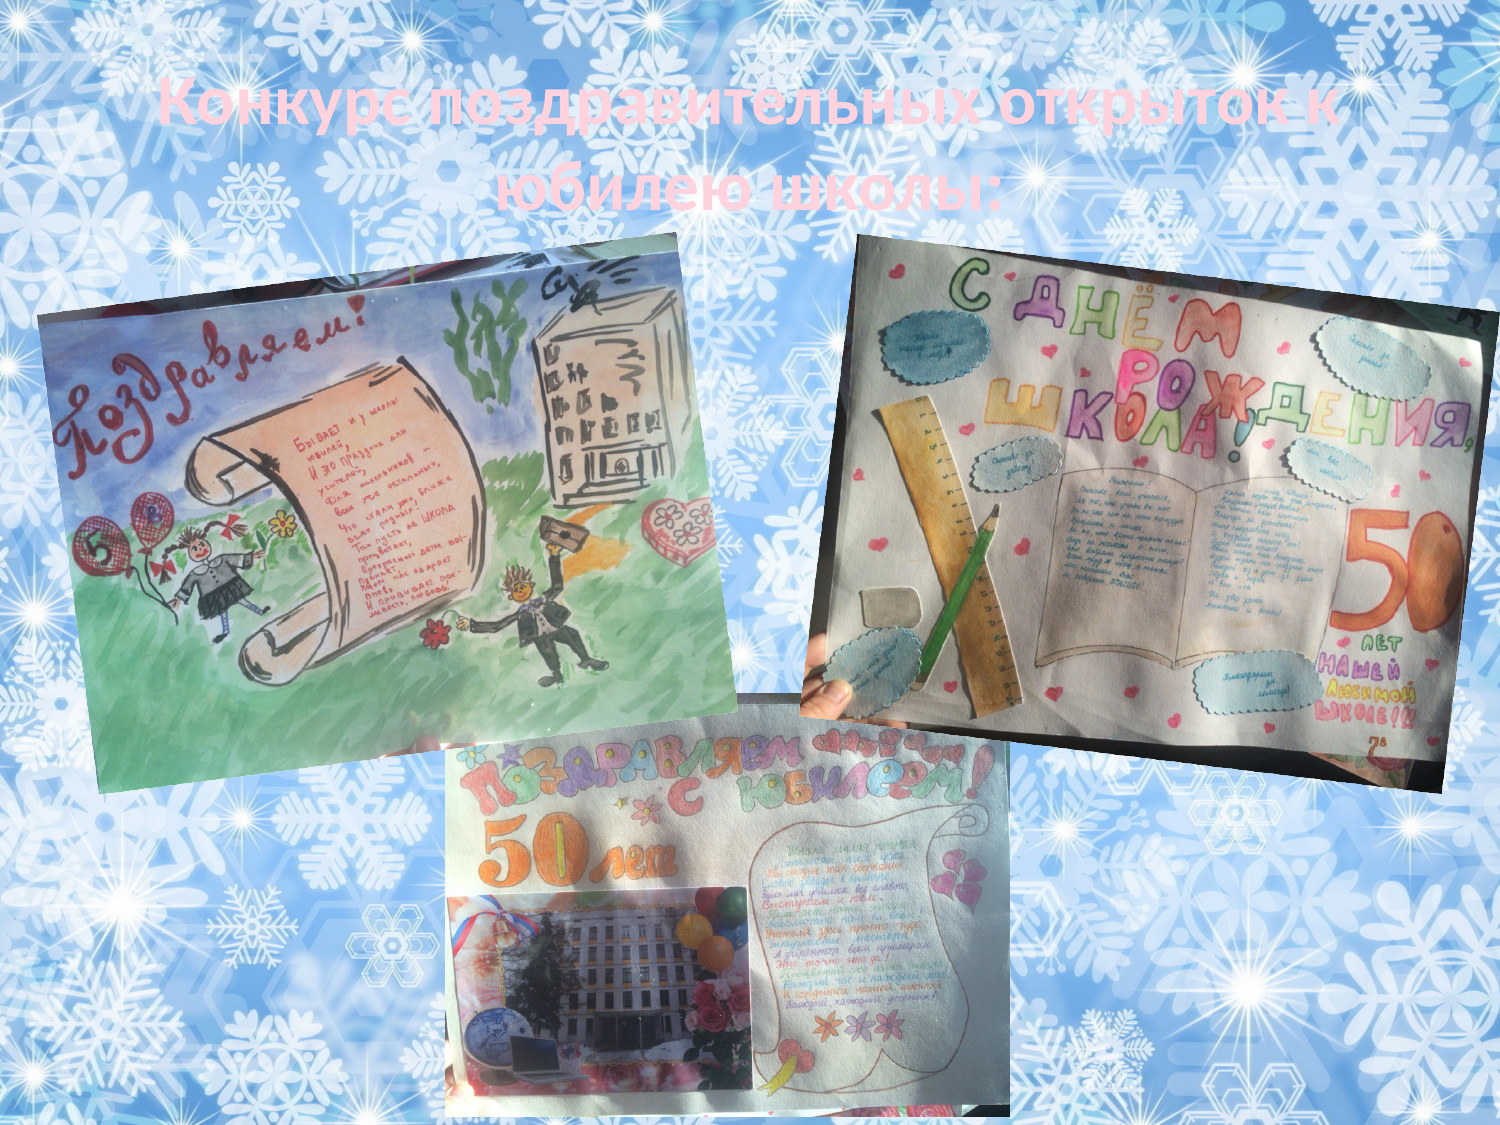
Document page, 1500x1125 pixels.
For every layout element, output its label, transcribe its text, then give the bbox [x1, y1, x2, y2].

title Конкурс поздравительных открыток к юбилею школы: [75, 45, 1425, 233]
picture [0, 0, 1500, 1125]
